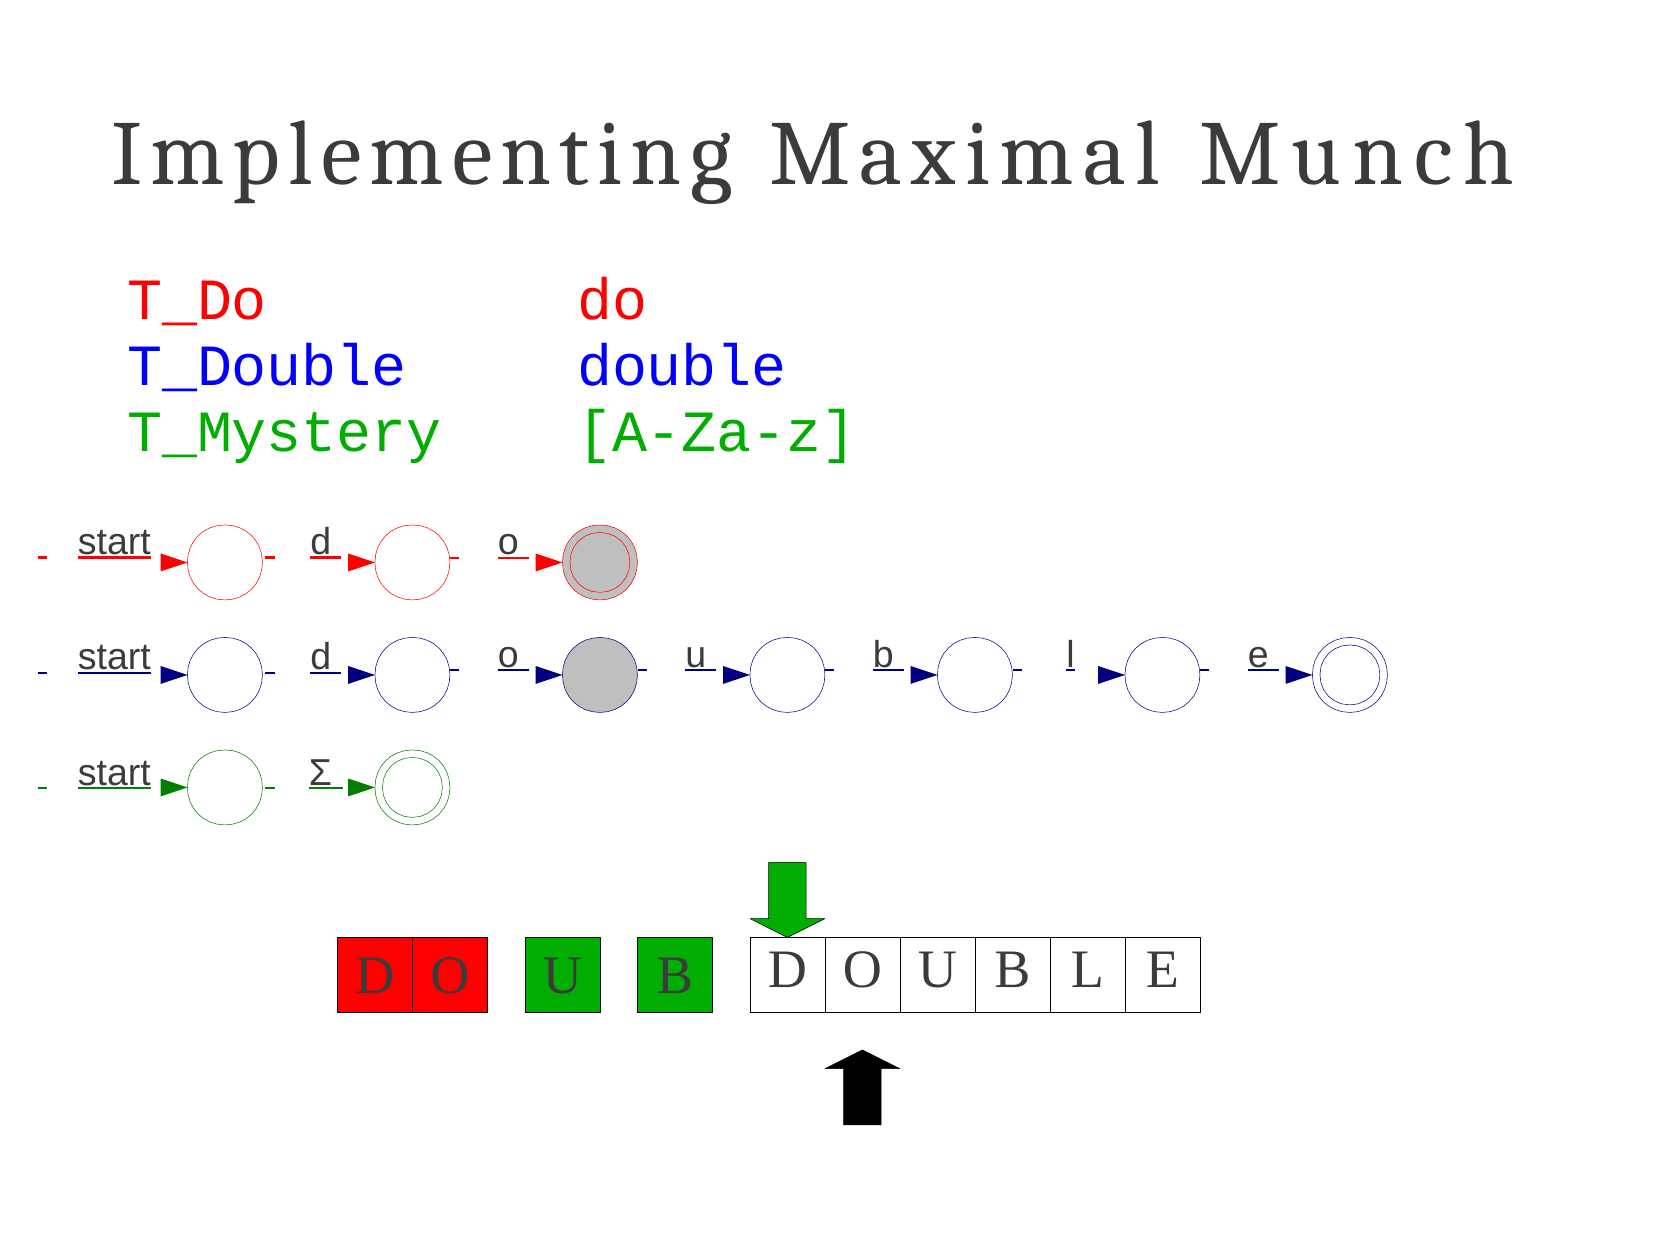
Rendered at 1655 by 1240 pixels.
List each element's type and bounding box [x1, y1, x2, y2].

table_header [826, 938, 900, 1012]
text_box [637, 937, 713, 1013]
text_box [575, 301, 865, 464]
table_header [1051, 938, 1125, 1012]
table_header [976, 938, 1050, 1012]
title [108, 91, 1543, 301]
text_box [749, 862, 825, 938]
table_header [901, 938, 975, 1012]
text_box [35, 257, 1388, 825]
text_box [824, 1049, 900, 1125]
text_box [524, 937, 600, 1013]
table_header [751, 938, 825, 1012]
text_box [337, 937, 488, 1013]
table_header [1126, 938, 1200, 1012]
